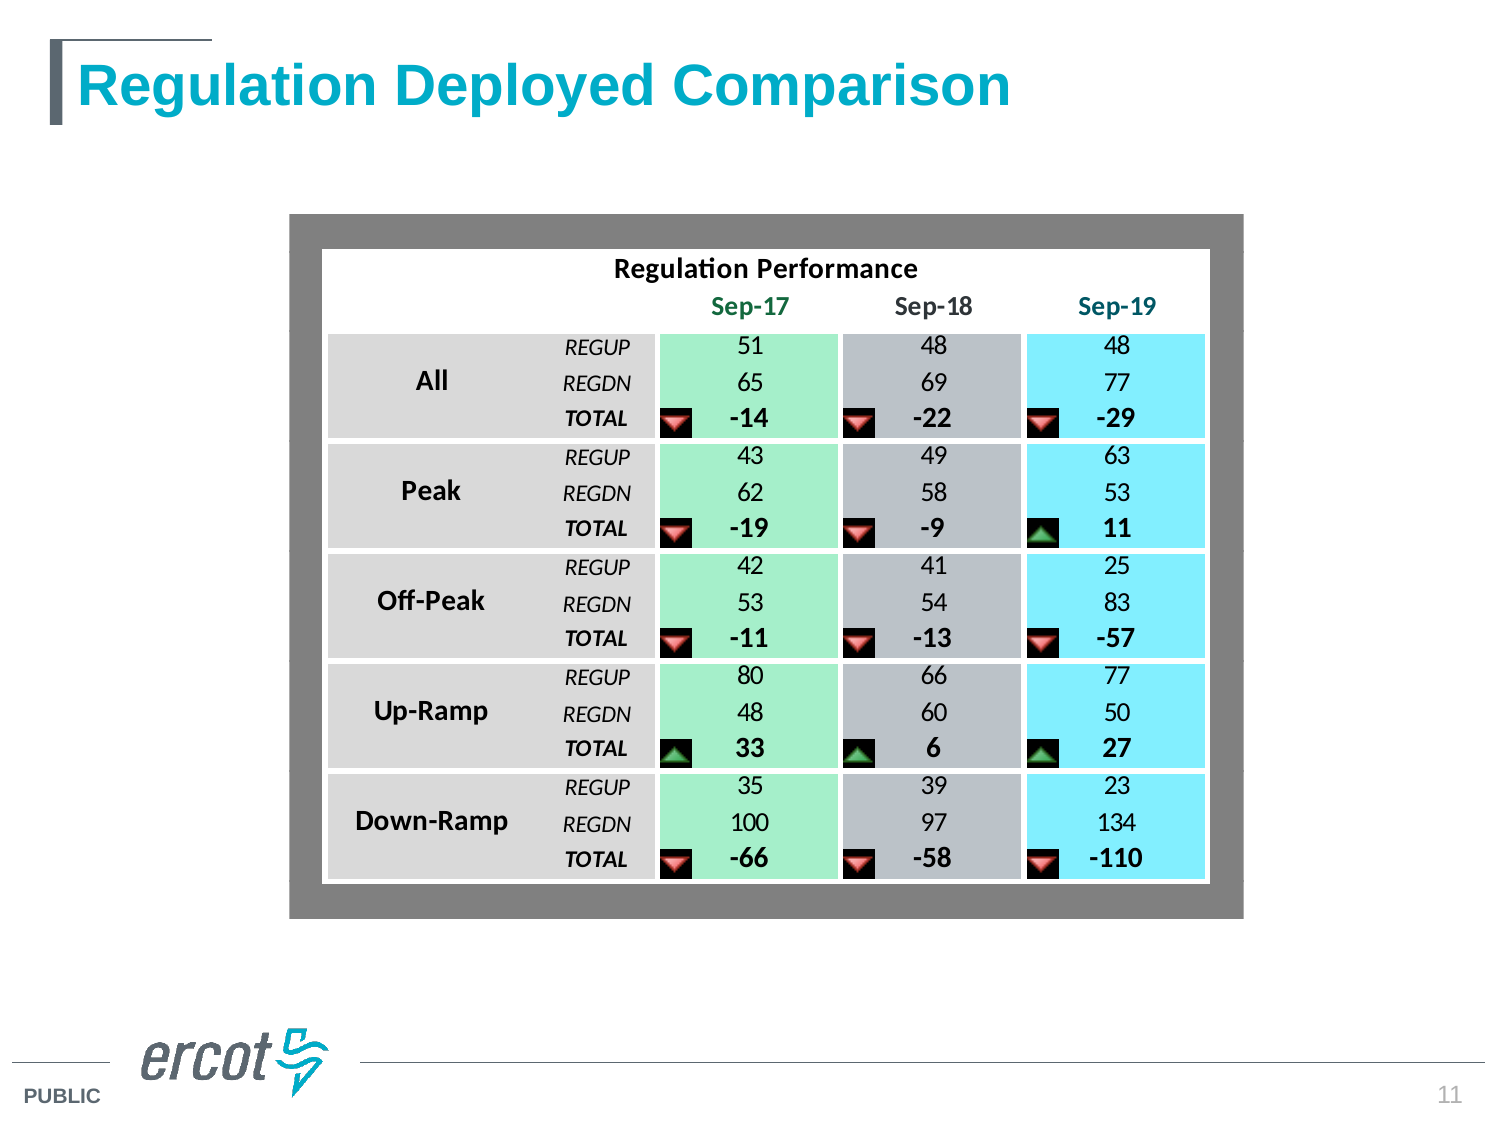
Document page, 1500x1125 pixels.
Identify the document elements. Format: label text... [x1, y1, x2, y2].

slide_number 11 [1412, 1076, 1488, 1112]
picture [287, 212, 1246, 921]
title Regulation Deployed Comparison [62, 39, 1450, 125]
picture [137, 1024, 332, 1100]
